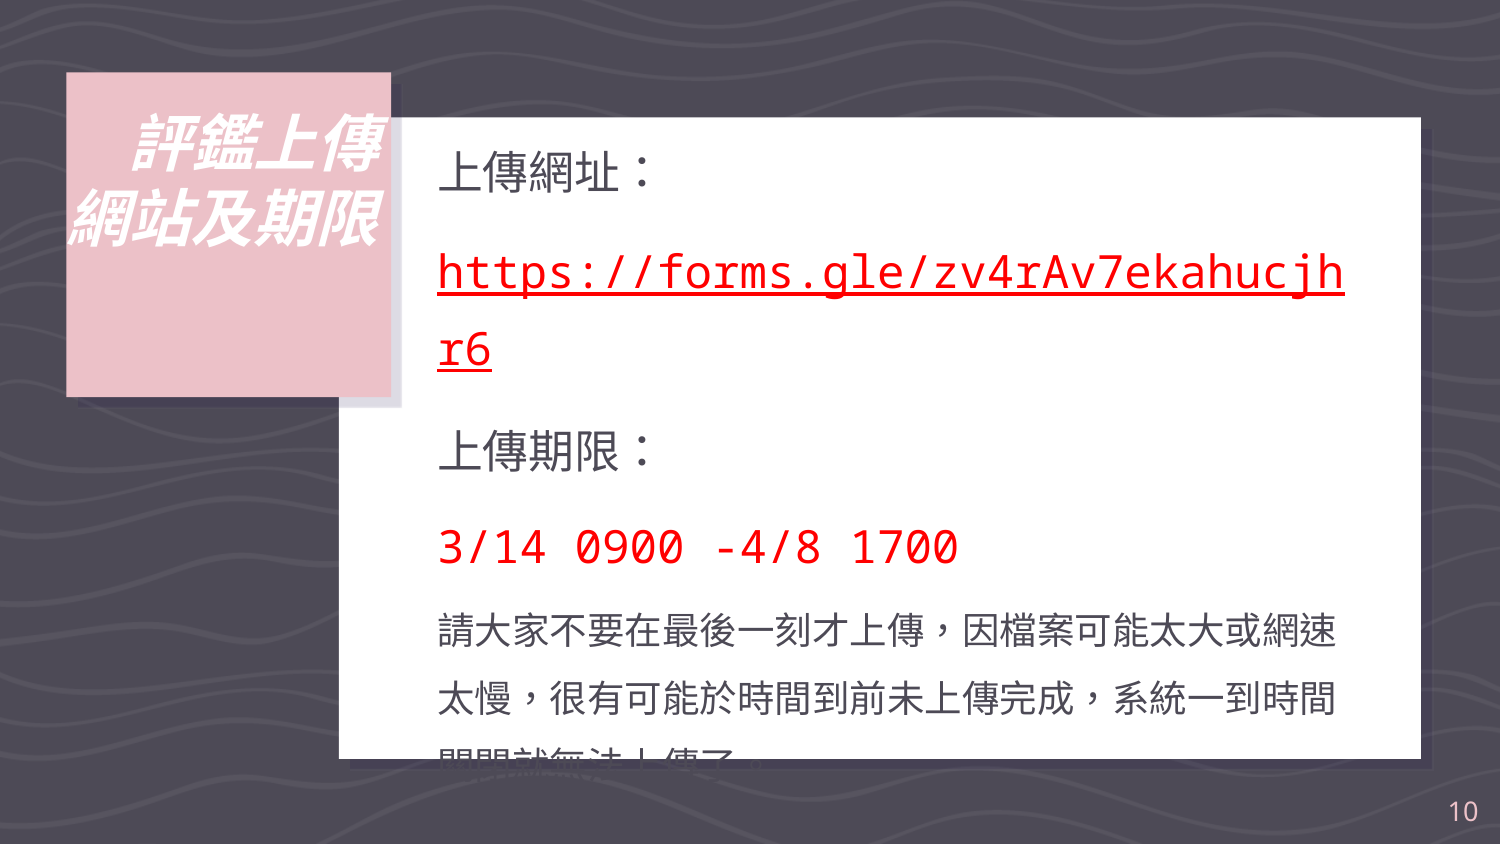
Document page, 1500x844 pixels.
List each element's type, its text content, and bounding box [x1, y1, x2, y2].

title 評鑑上傳 網站及期限 [0, 88, 394, 239]
slide_number 10 [1403, 779, 1494, 844]
text_box 上傳網址： https://forms.gle/zv4rAv7ekahucjhr6 上傳期限： 3/14 0900 -4/8 1700 請大家不要在最後一刻才上傳，因檔案可能太大或網速太慢，很有可能於時間到前未上傳完成，系統一到時間關閉就無法上傳了。 [422, 101, 1379, 742]
